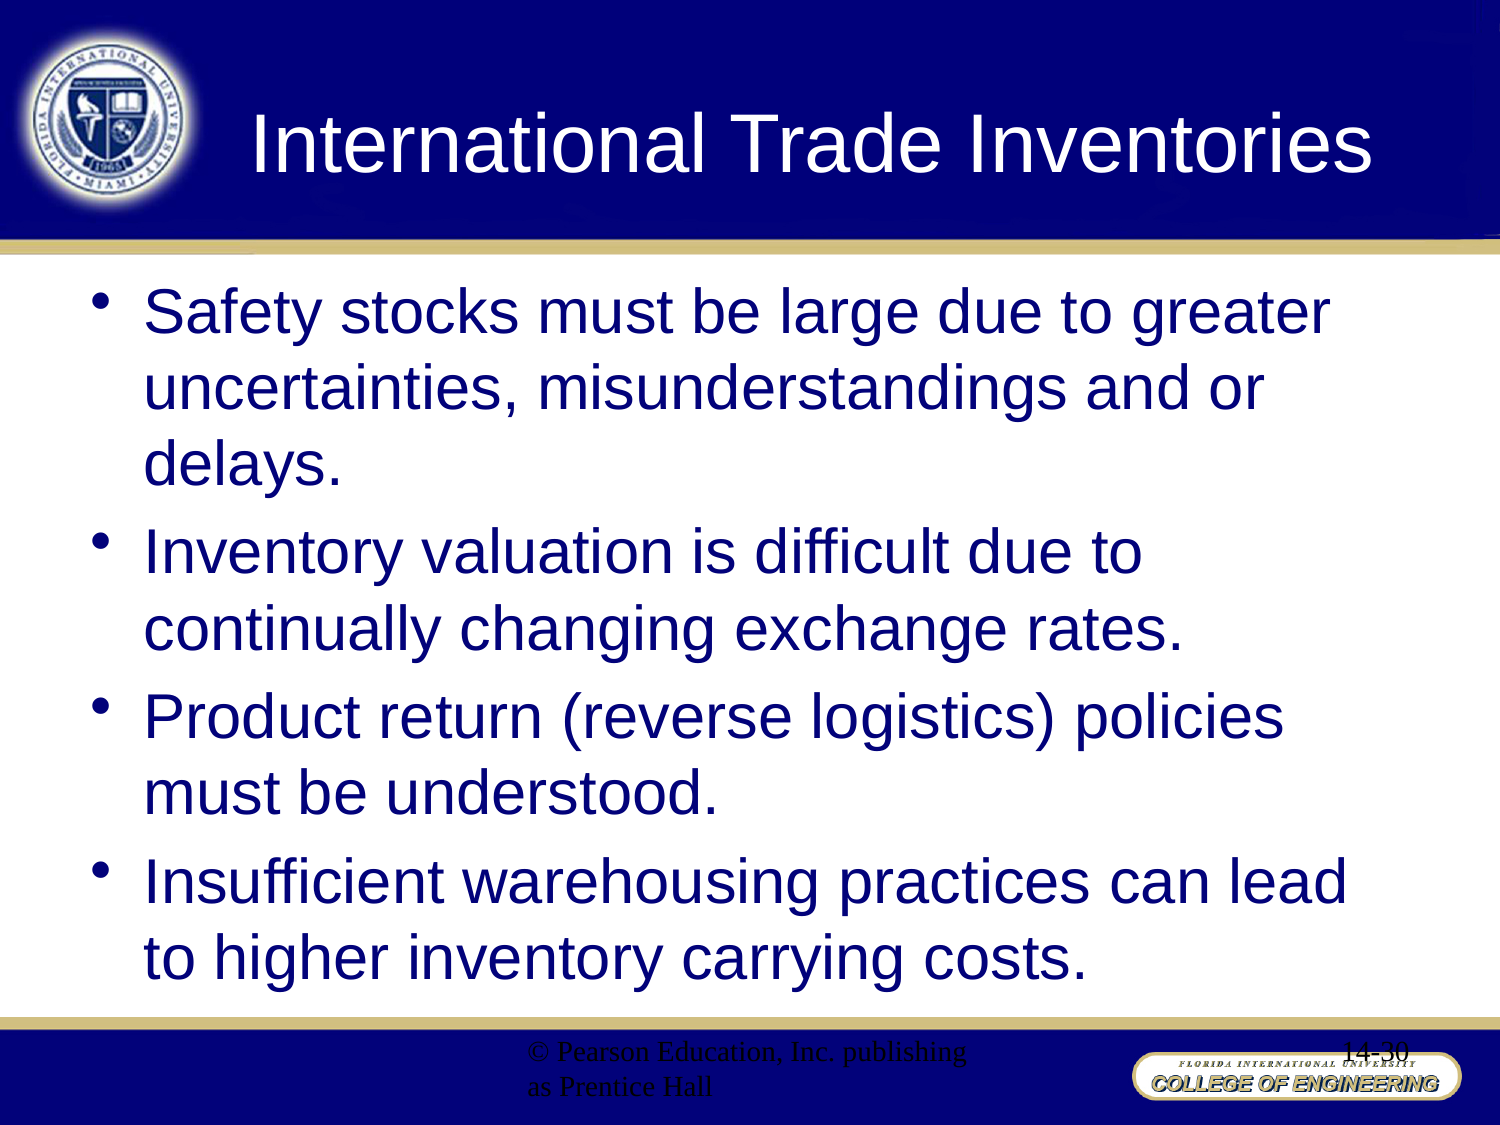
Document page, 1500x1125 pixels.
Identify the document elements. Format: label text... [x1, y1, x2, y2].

footer © Pearson Education, Inc. publishing as Prentice Hall [512, 1024, 988, 1103]
slide_number 14-30 [1074, 1024, 1426, 1103]
picture [0, 0, 1500, 1125]
title International Trade Inventories [199, 44, 1426, 233]
list Safety stocks must be large due to greater uncertainties, misunderstandings and or delays. Inventory valuation is difficult due to continually changing exchange rates. Product return (reverse logistics) policies must be understood. Insufficient warehousing practices can lead to higher inventory carrying costs. [74, 262, 1426, 1006]
